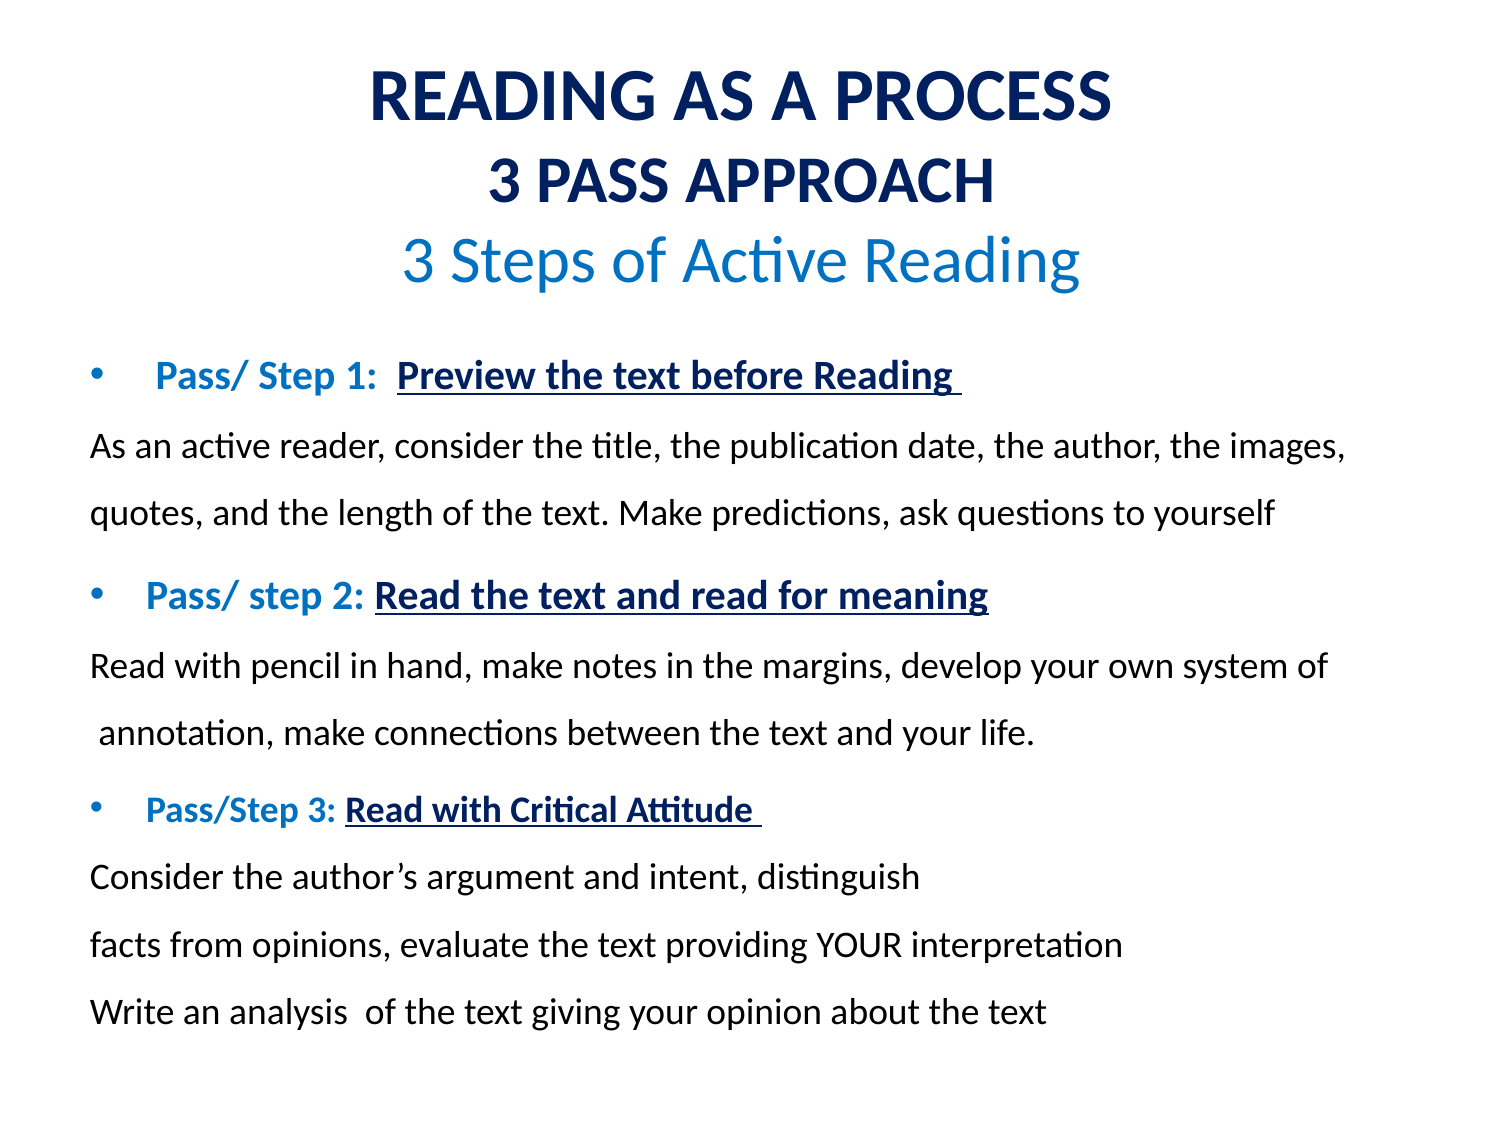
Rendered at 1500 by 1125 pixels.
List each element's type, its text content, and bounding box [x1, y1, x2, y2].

title READING AS A PROCESS 3 PASS APPROACH 3 Steps of Active Reading [201, 35, 1281, 305]
list Pass/ Step 1: Preview the text before Reading As an active reader, consider the title, the publication date, the author, the images, quotes, and the length of the text. Make predictions, ask questions to yourself Pass/ step 2: Read the text and read for meaning Read with pencil in hand, make notes in the margins, develop your own system of annotation, make connections between the text and your life. Pass/Step 3: Read with Critical Attitude Consider the author’s argument and intent, distinguish facts from opinions, evaluate the text providing YOUR interpretation Write an analysis of the text giving your opinion about the text [74, 305, 1454, 1079]
